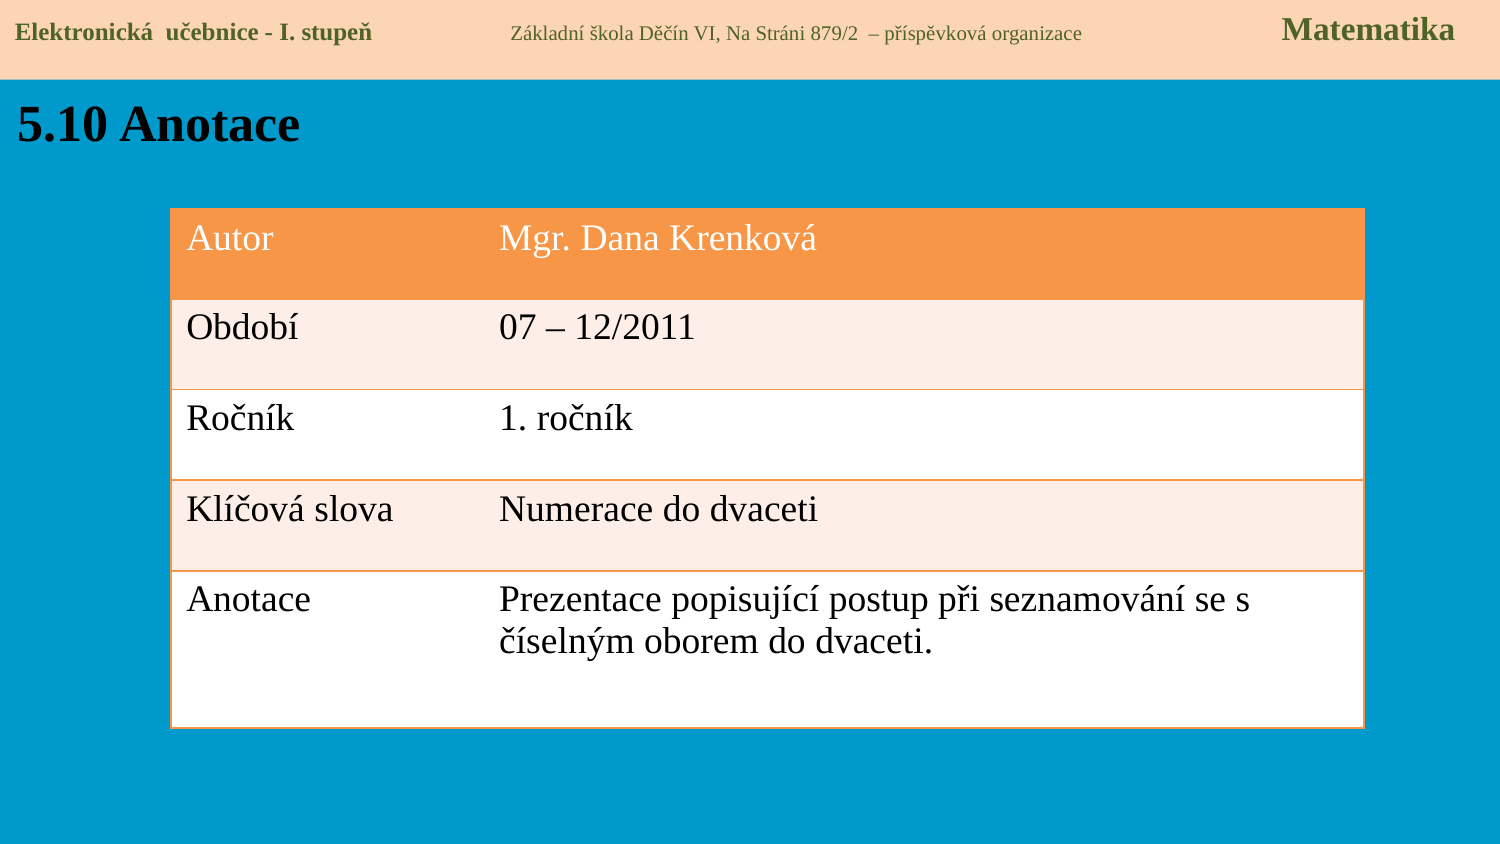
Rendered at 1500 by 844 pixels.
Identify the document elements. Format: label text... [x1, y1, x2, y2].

table_header Autor [172, 210, 484, 298]
table_cell Klíčová slova [172, 481, 484, 570]
table_cell Anotace [172, 572, 484, 727]
table_header Mgr. Dana Krenková [484, 210, 1363, 298]
table_cell Ročník [172, 390, 484, 479]
text_box 5.10 Anotace [3, 81, 482, 180]
table_cell 1. ročník [484, 390, 1363, 479]
table_cell 07 – 12/2011 [484, 300, 1363, 389]
table_cell Prezentace popisující postup při seznamování se s číselným oborem do dvaceti. [484, 572, 1363, 727]
table_cell Numerace do dvaceti [484, 481, 1363, 570]
table_cell Období [172, 300, 484, 389]
text_box Elektronická učebnice - I. stupeň Základní škola Děčín VI, Na Stráni 879/2 – příspěvková organizace Matematika [0, 0, 1500, 80]
